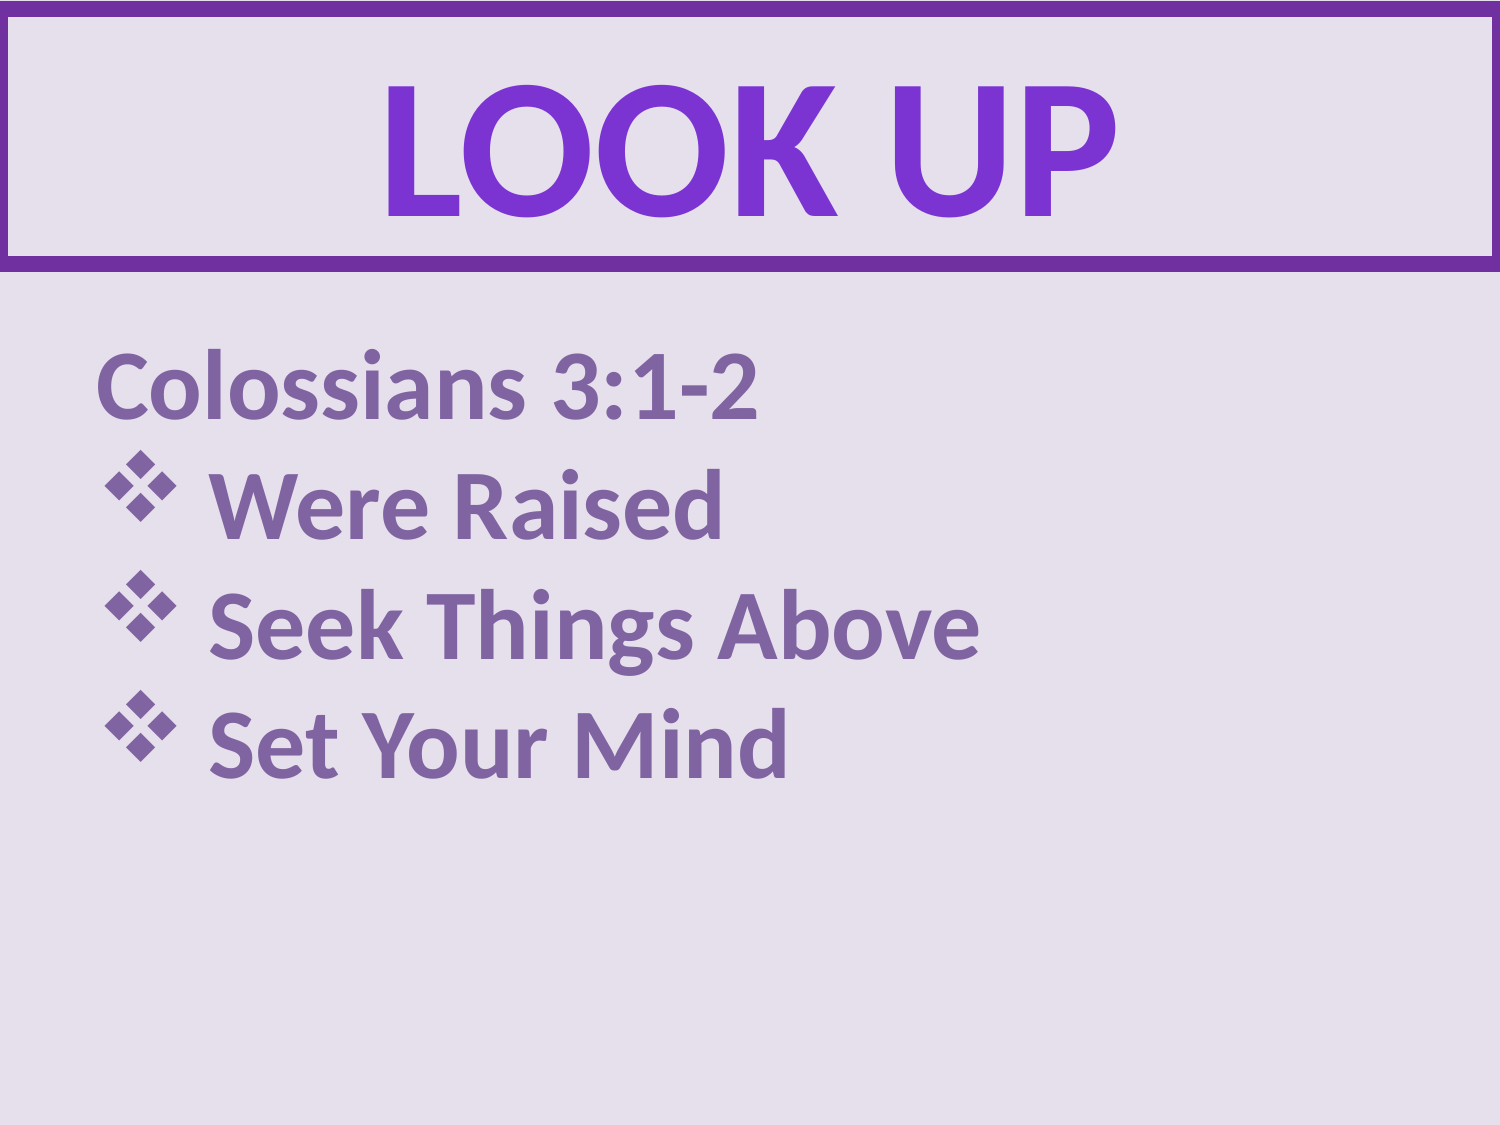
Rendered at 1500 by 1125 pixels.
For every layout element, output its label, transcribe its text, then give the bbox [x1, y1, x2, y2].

text_box Look UP [0, 9, 1500, 264]
text_box Colossians 3:1-2 Were Raised Seek Things Above Set Your Mind [81, 311, 1419, 927]
